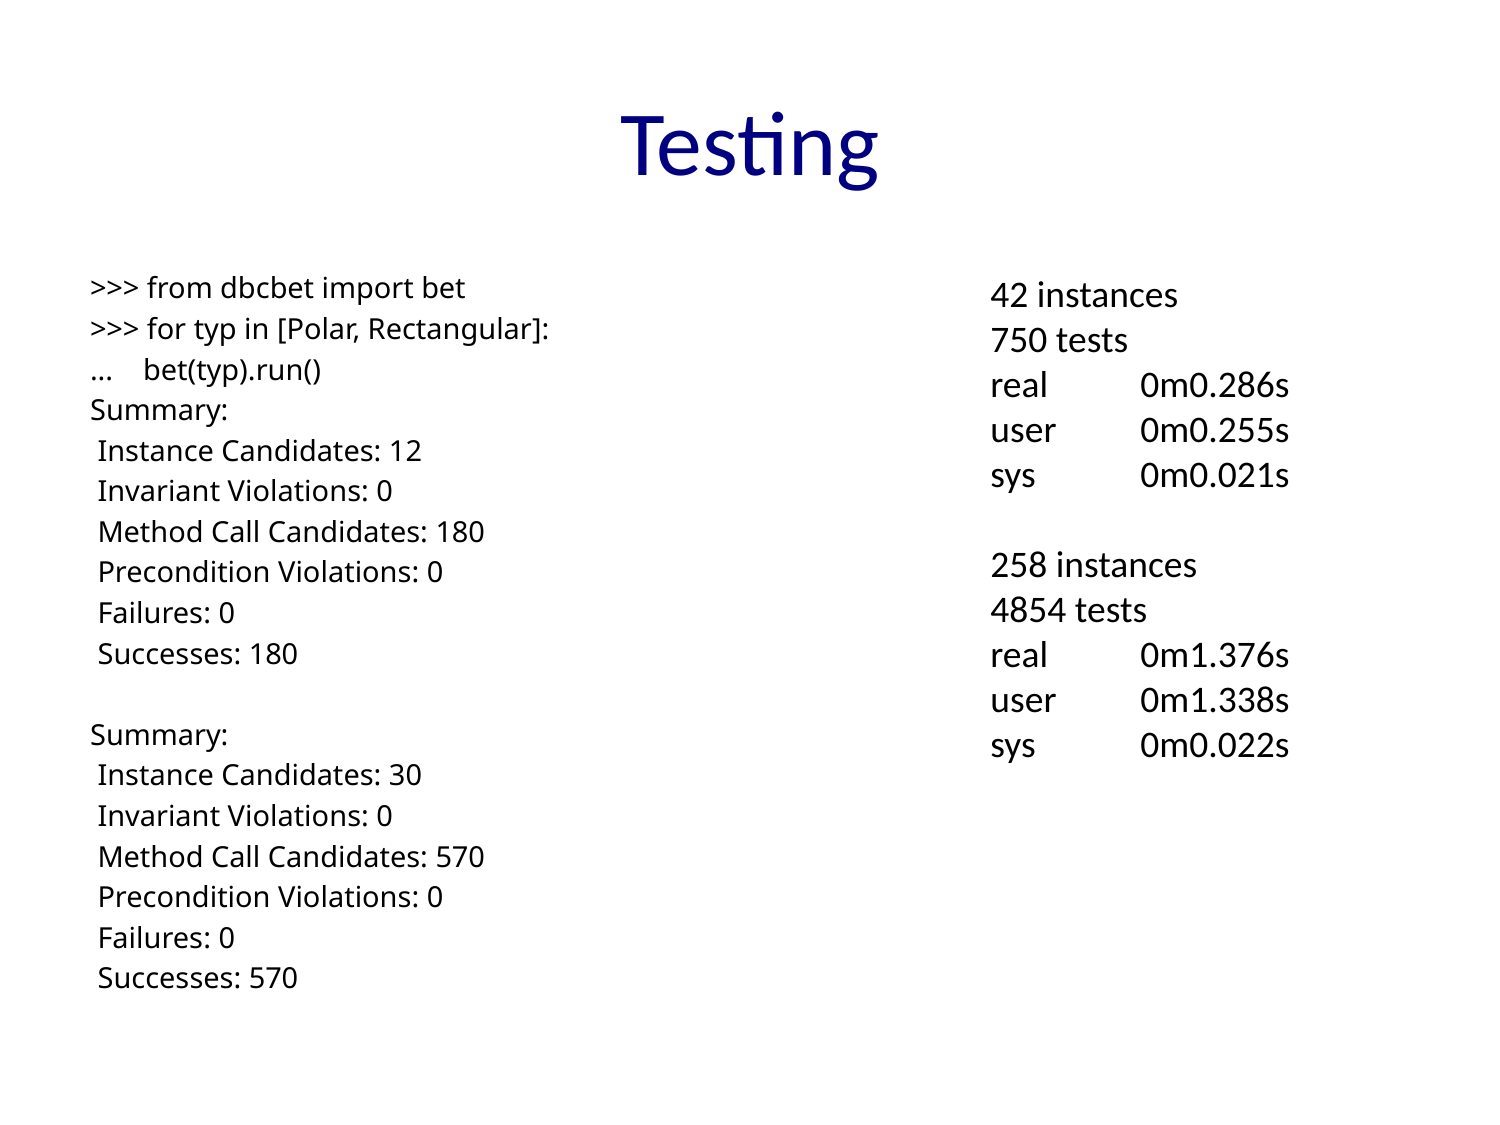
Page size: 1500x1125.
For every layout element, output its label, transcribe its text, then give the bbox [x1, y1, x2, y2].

list >>> from dbcbet import bet >>> for typ in [Polar, Rectangular]: ... bet(typ).run() Summary: Instance Candidates: 12 Invariant Violations: 0 Method Call Candidates: 180 Precondition Violations: 0 Failures: 0 Successes: 180 Summary: Instance Candidates: 30 Invariant Violations: 0 Method Call Candidates: 570 Precondition Violations: 0 Failures: 0 Successes: 570 [75, 262, 1425, 1005]
title Testing [75, 45, 1425, 233]
text_box 42 instances 750 tests real 0m0.286s user 0m0.255s sys 0m0.021s 258 instances 4854 tests real 0m1.376s user 0m1.338s sys 0m0.022s [975, 262, 1343, 773]
